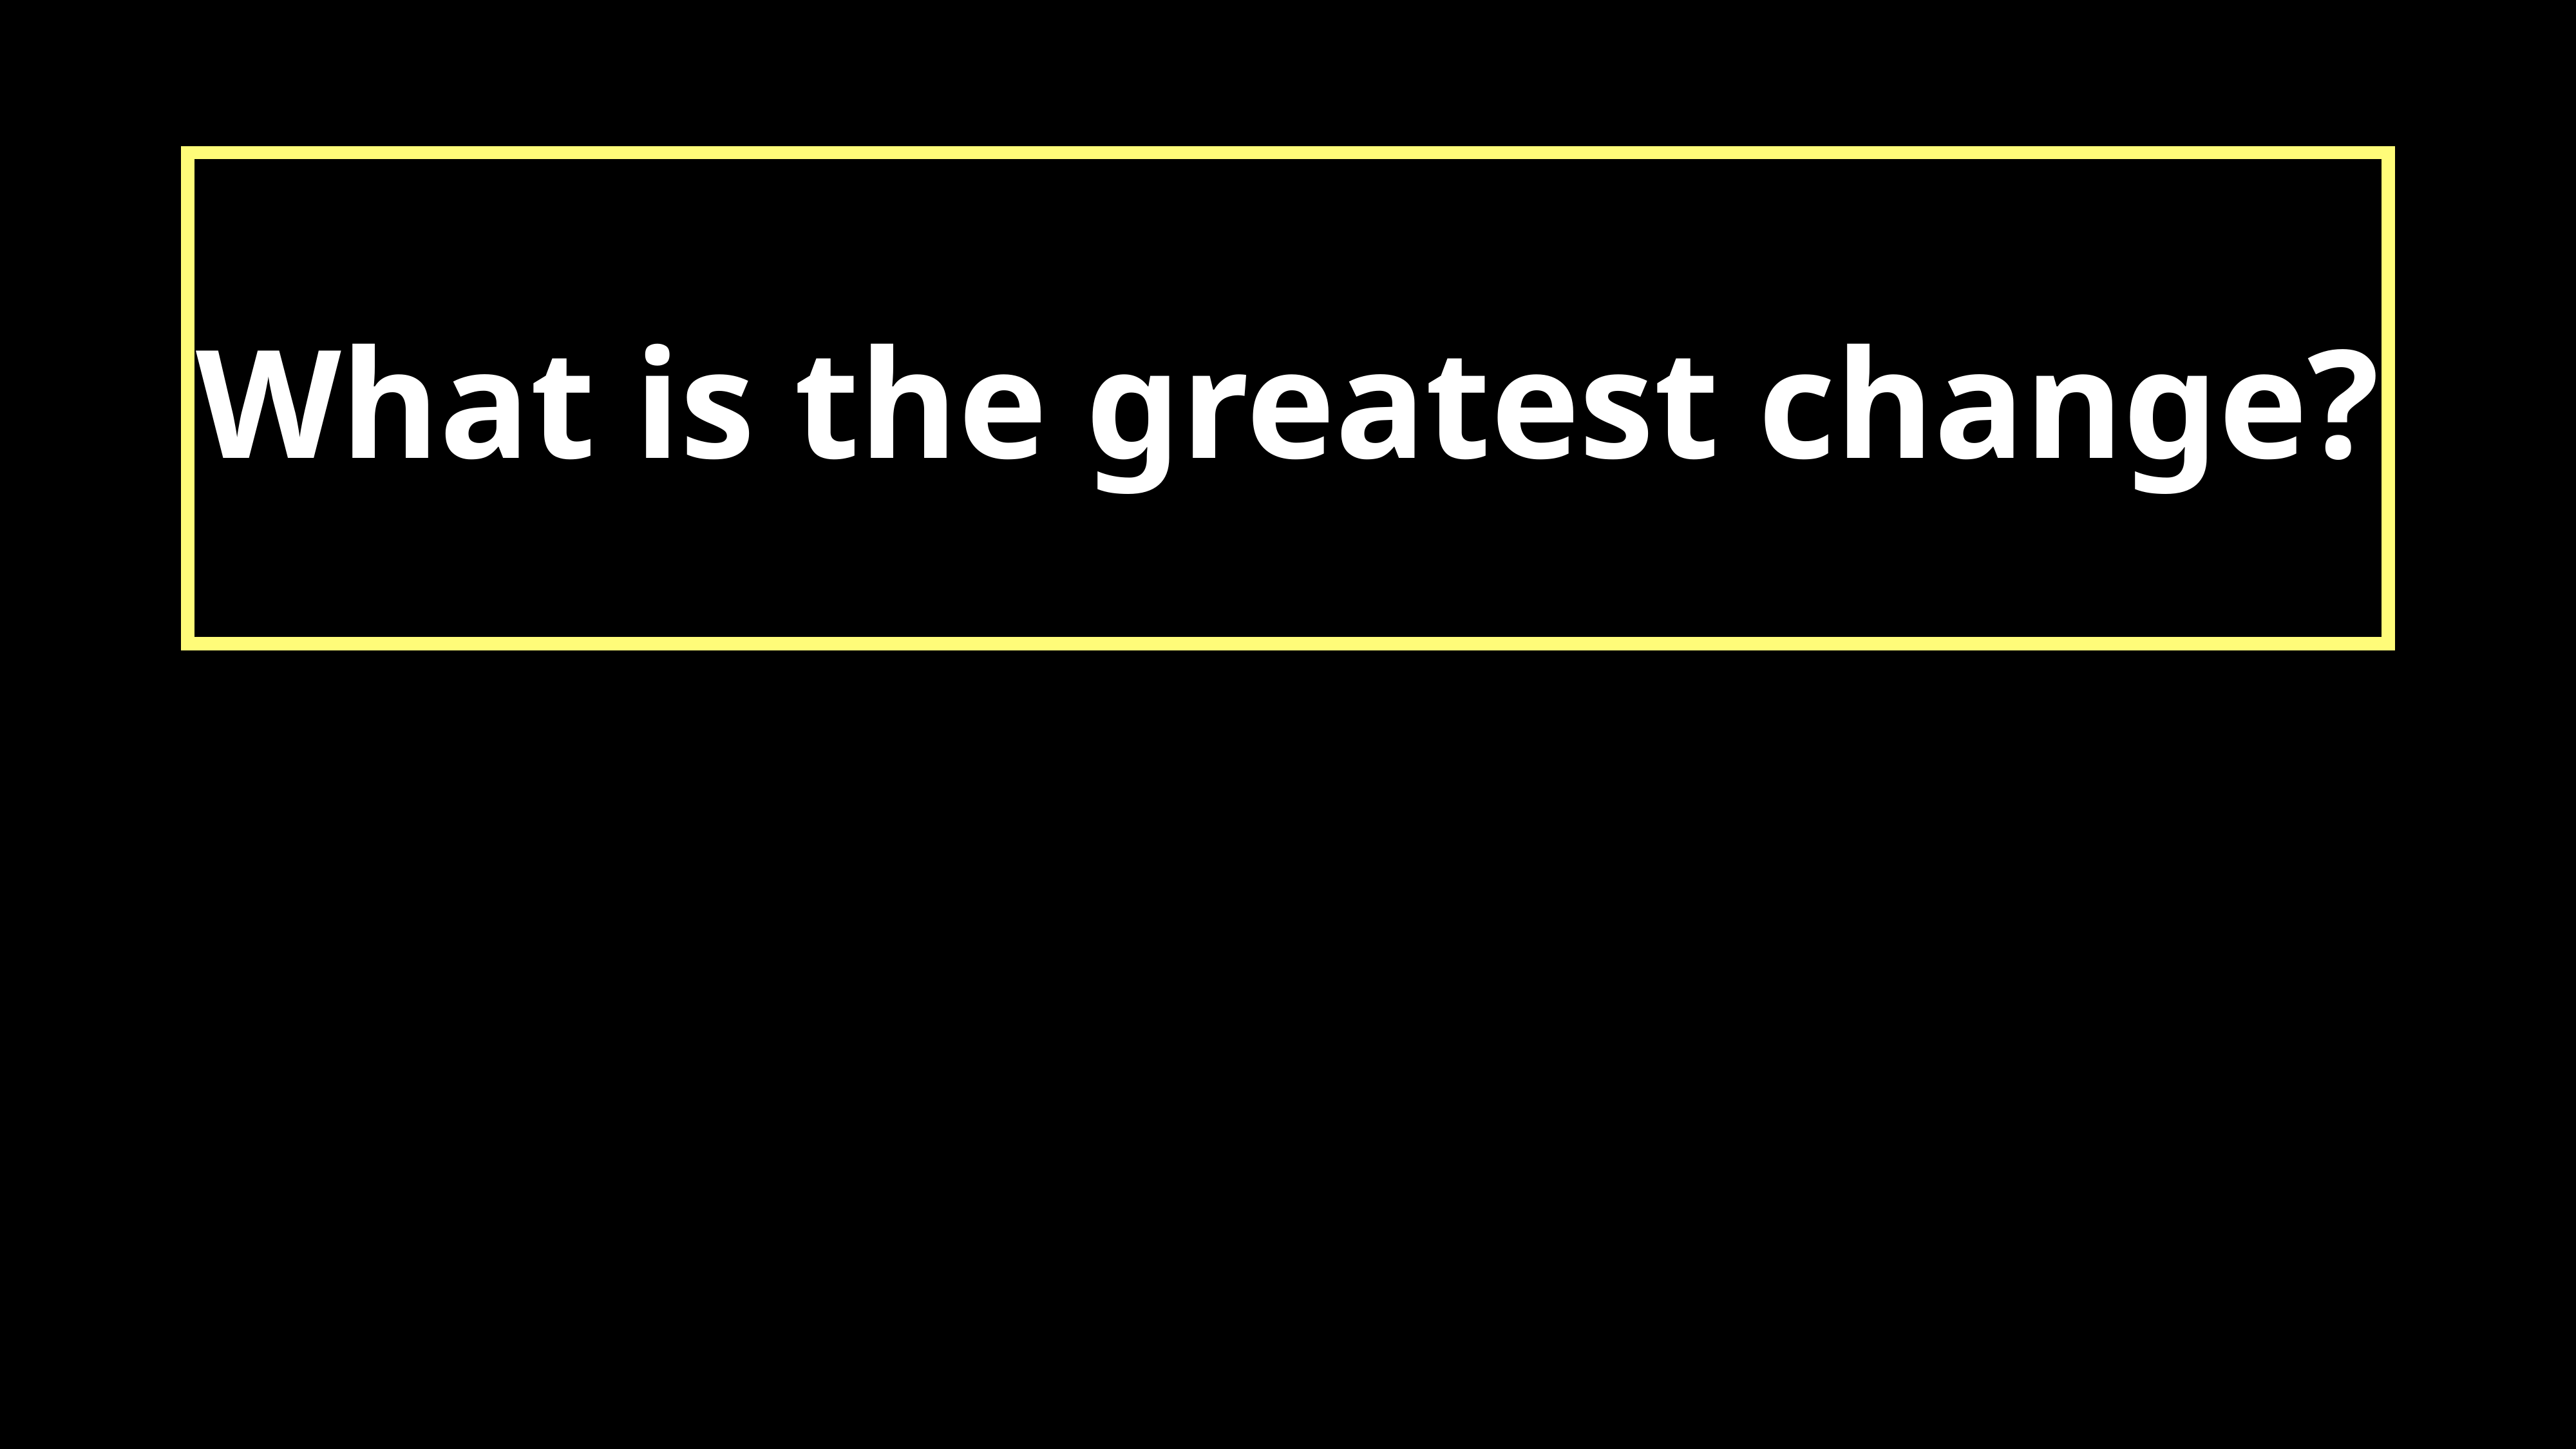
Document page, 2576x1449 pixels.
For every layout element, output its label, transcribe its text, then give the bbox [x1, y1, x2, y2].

title What is the greatest change? [187, 152, 2389, 645]
